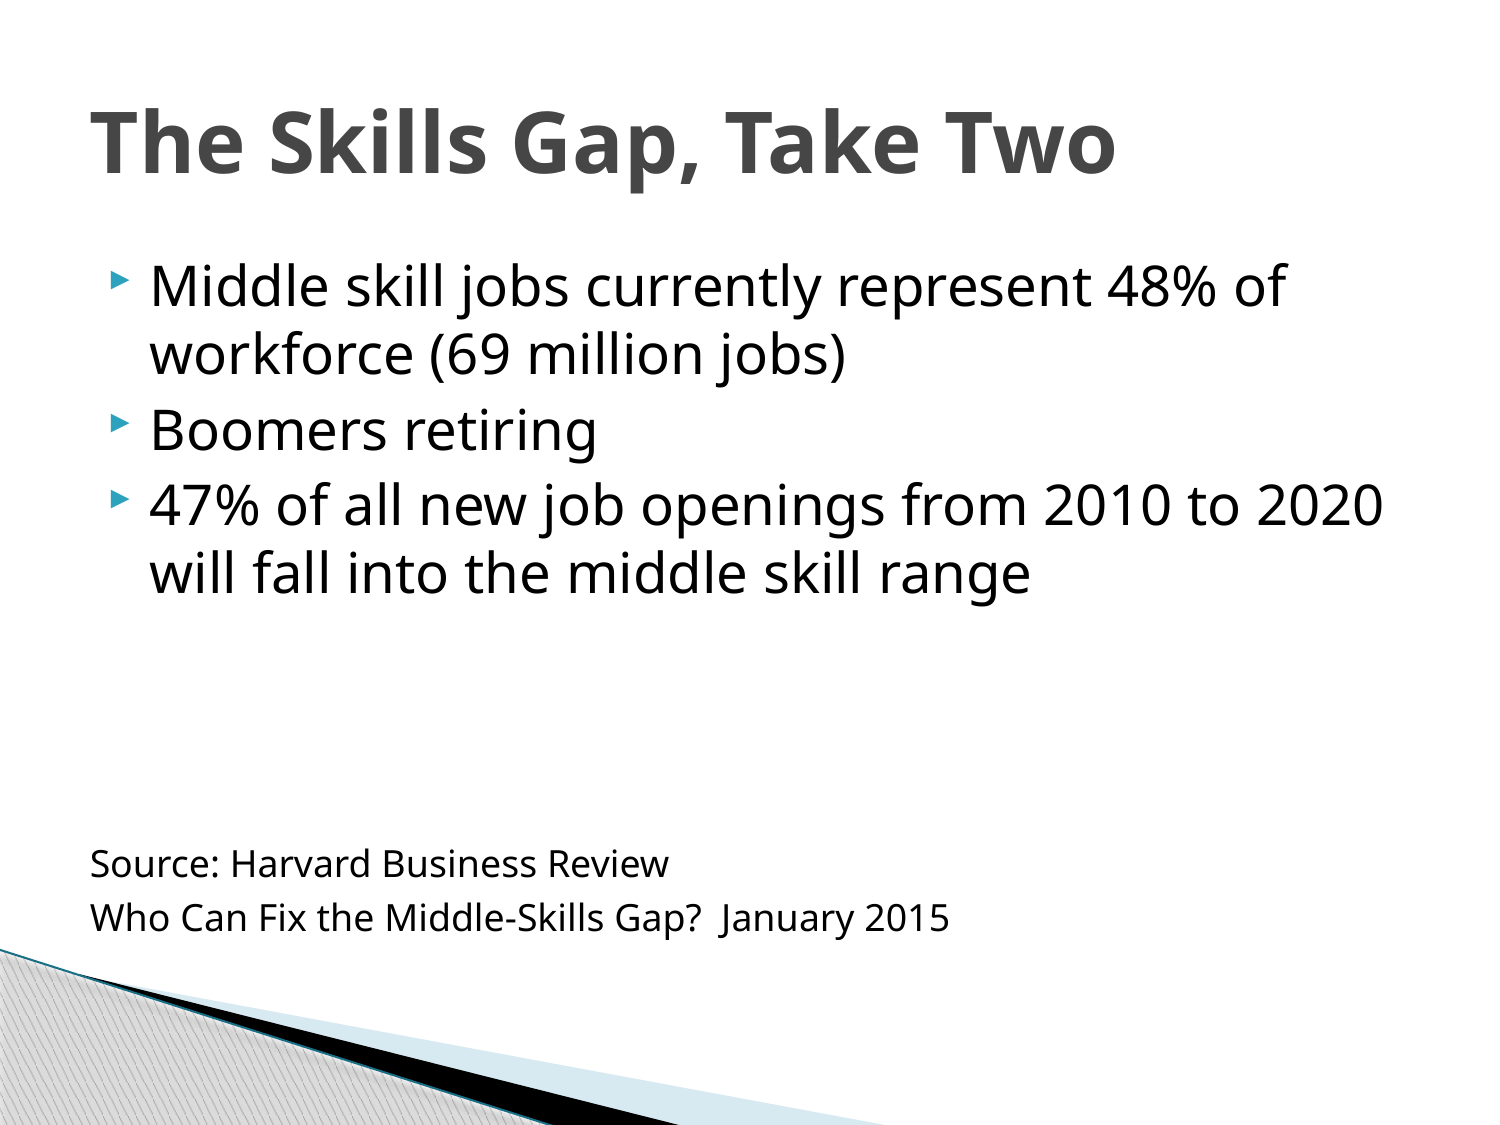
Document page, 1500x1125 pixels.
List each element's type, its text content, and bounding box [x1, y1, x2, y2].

title The Skills Gap, Take Two [75, 45, 1425, 233]
list Middle skill jobs currently represent 48% of workforce (69 million jobs) Boomers retiring 47% of all new job openings from 2010 to 2020 will fall into the middle skill range Source: Harvard Business Review Who Can Fix the Middle-Skills Gap? January 2015 [75, 243, 1425, 986]
